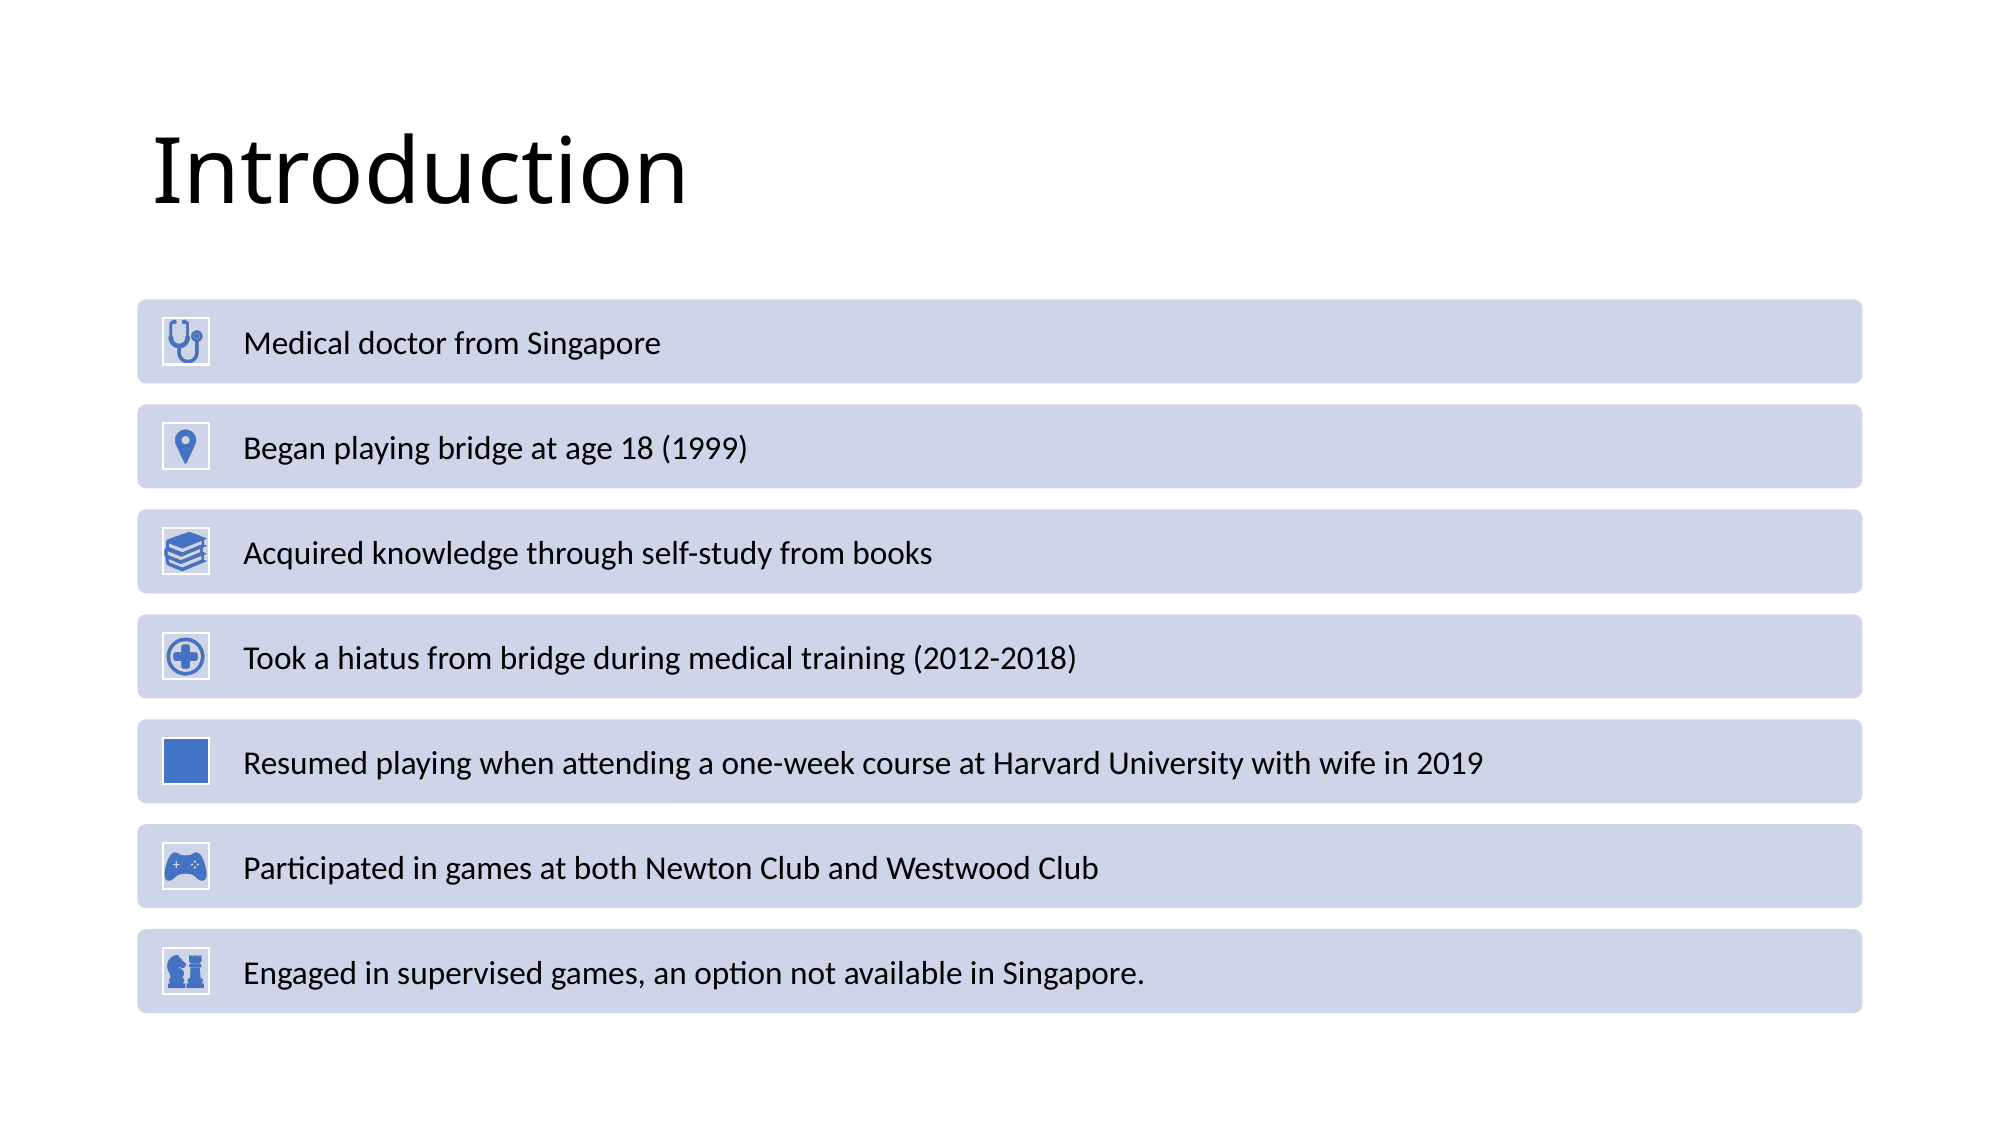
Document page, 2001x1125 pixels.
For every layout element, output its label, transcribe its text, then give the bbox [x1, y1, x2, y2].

title Introduction [137, 65, 1863, 283]
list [137, 299, 1863, 1014]
